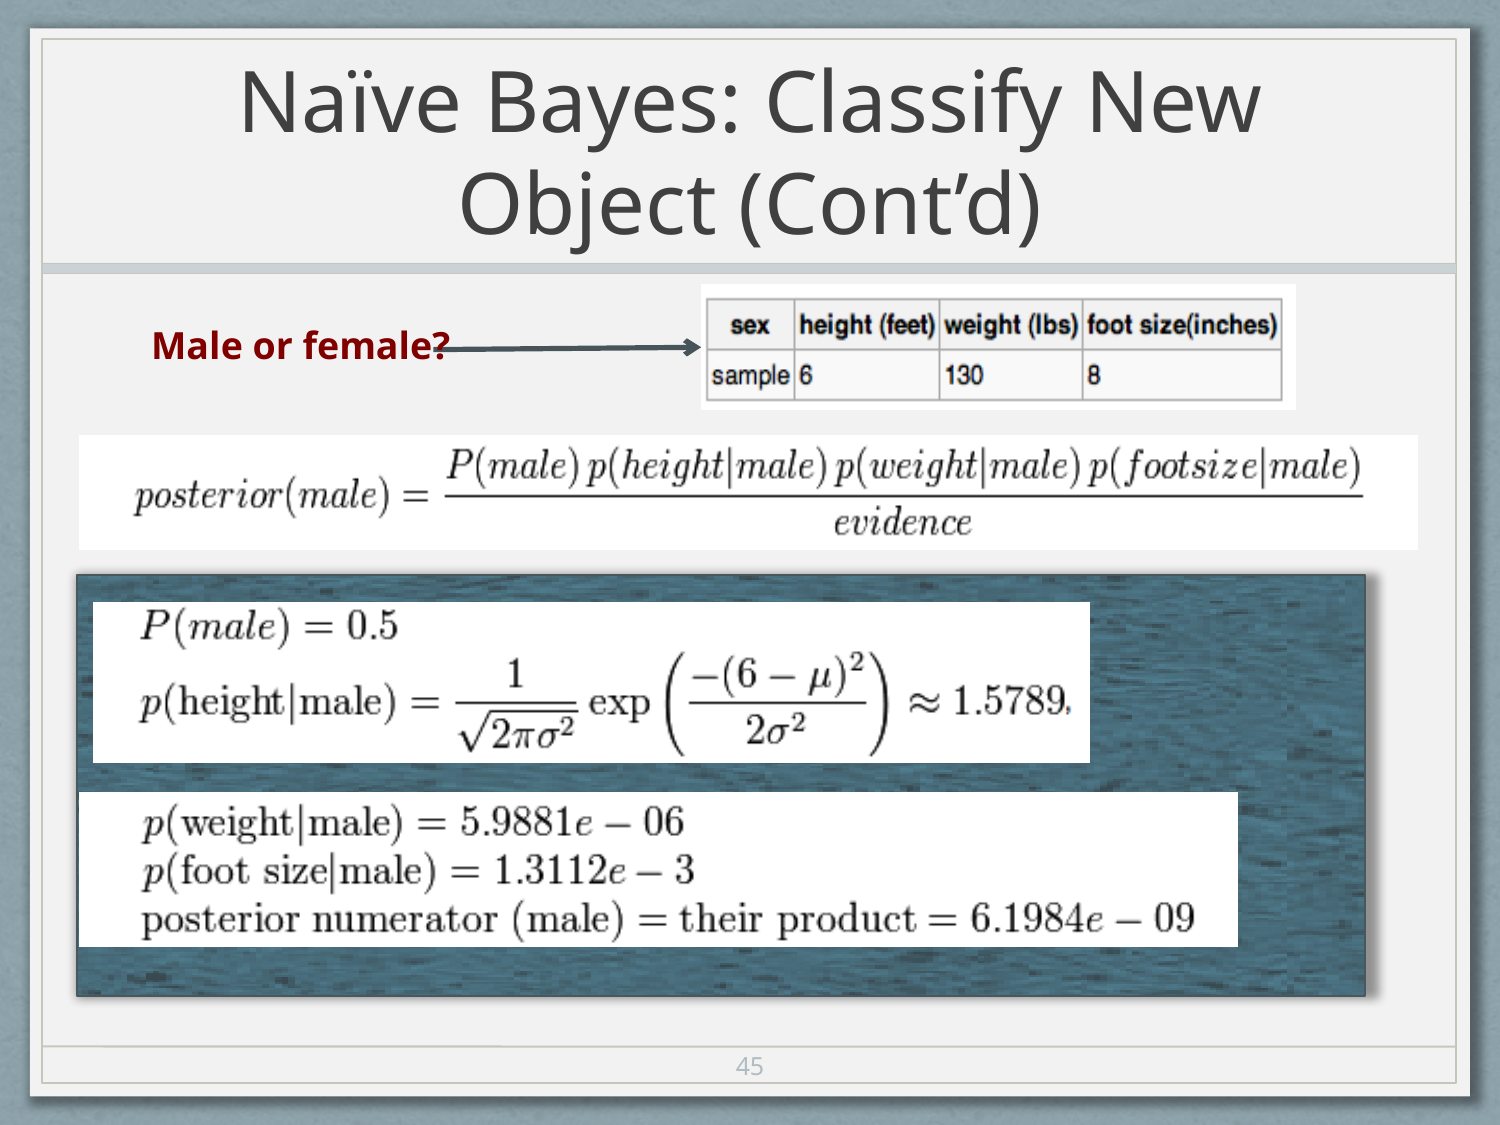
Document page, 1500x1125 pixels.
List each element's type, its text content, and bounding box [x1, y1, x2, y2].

slide_number 45 [687, 1045, 813, 1090]
picture [700, 284, 1296, 411]
picture [78, 791, 1238, 947]
picture [93, 601, 1090, 764]
picture [78, 434, 1418, 551]
text_box [76, 574, 1366, 997]
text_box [432, 346, 702, 351]
text_box Male or female? [136, 314, 494, 375]
title Naïve Bayes: Classify New Object (Cont’d) [147, 40, 1353, 260]
